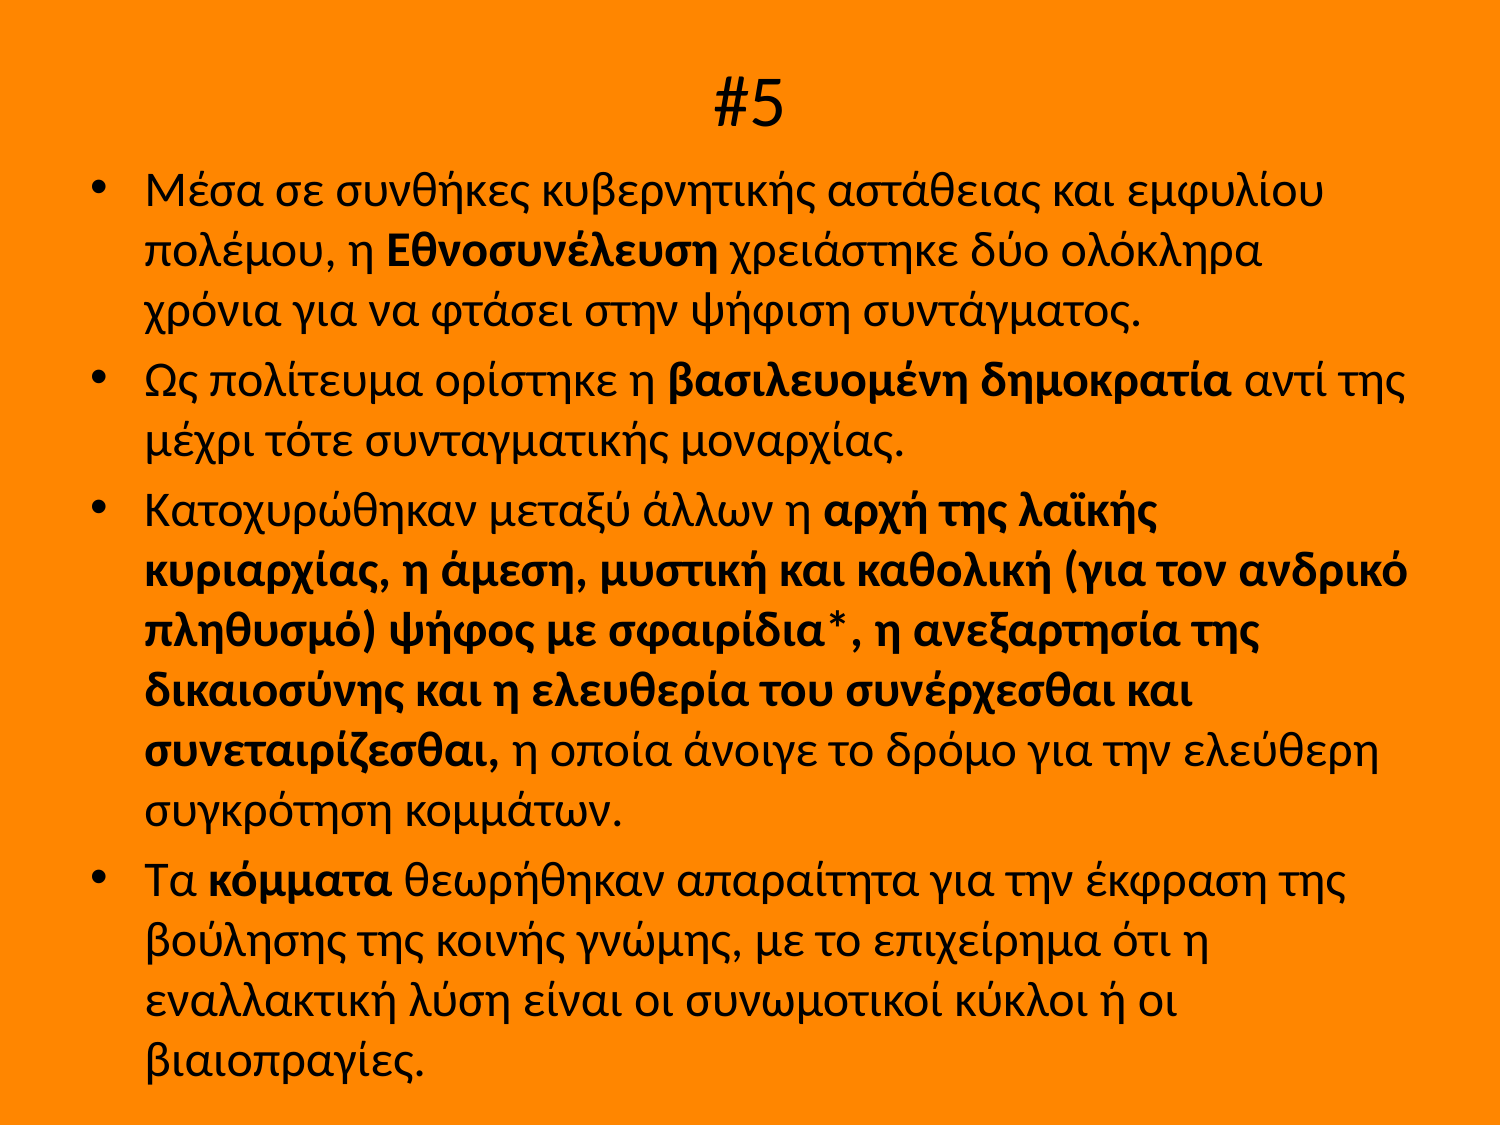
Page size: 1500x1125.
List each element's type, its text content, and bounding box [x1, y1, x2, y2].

list Μέσα σε συνθήκες κυβερνητικής αστάθειας και εμφυλίου πολέμου, η Εθνοσυνέλευση χρειάστηκε δύο ολόκληρα χρόνια για να φτάσει στην ψήφιση συντάγματος. Ως πολίτευμα ορίστηκε η βασιλευομένη δημοκρατία αντί της μέχρι τότε συνταγματικής μοναρχίας. Κατοχυρώθηκαν μεταξύ άλλων η αρχή της λαϊκής κυριαρχίας, η άμεση, μυστική και καθολική (για τον ανδρικό πληθυσμό) ψήφος με σφαιρίδια*, η ανεξαρτησία της δικαιοσύνης και η ελευθερία του συνέρχεσθαι και συνεταιρίζεσθαι, η οποία άνοιγε το δρόμο για την ελεύθερη συγκρότηση κομμάτων. Τα κόμματα θεωρήθηκαν απαραίτητα για την έκφραση της βούλησης της κοινής γνώμης, με το επιχείρημα ότι η εναλλακτική λύση είναι οι συνωμοτικοί κύκλοι ή οι βιαιοπραγίες. [75, 149, 1425, 1094]
title #5 [75, 45, 1425, 149]
